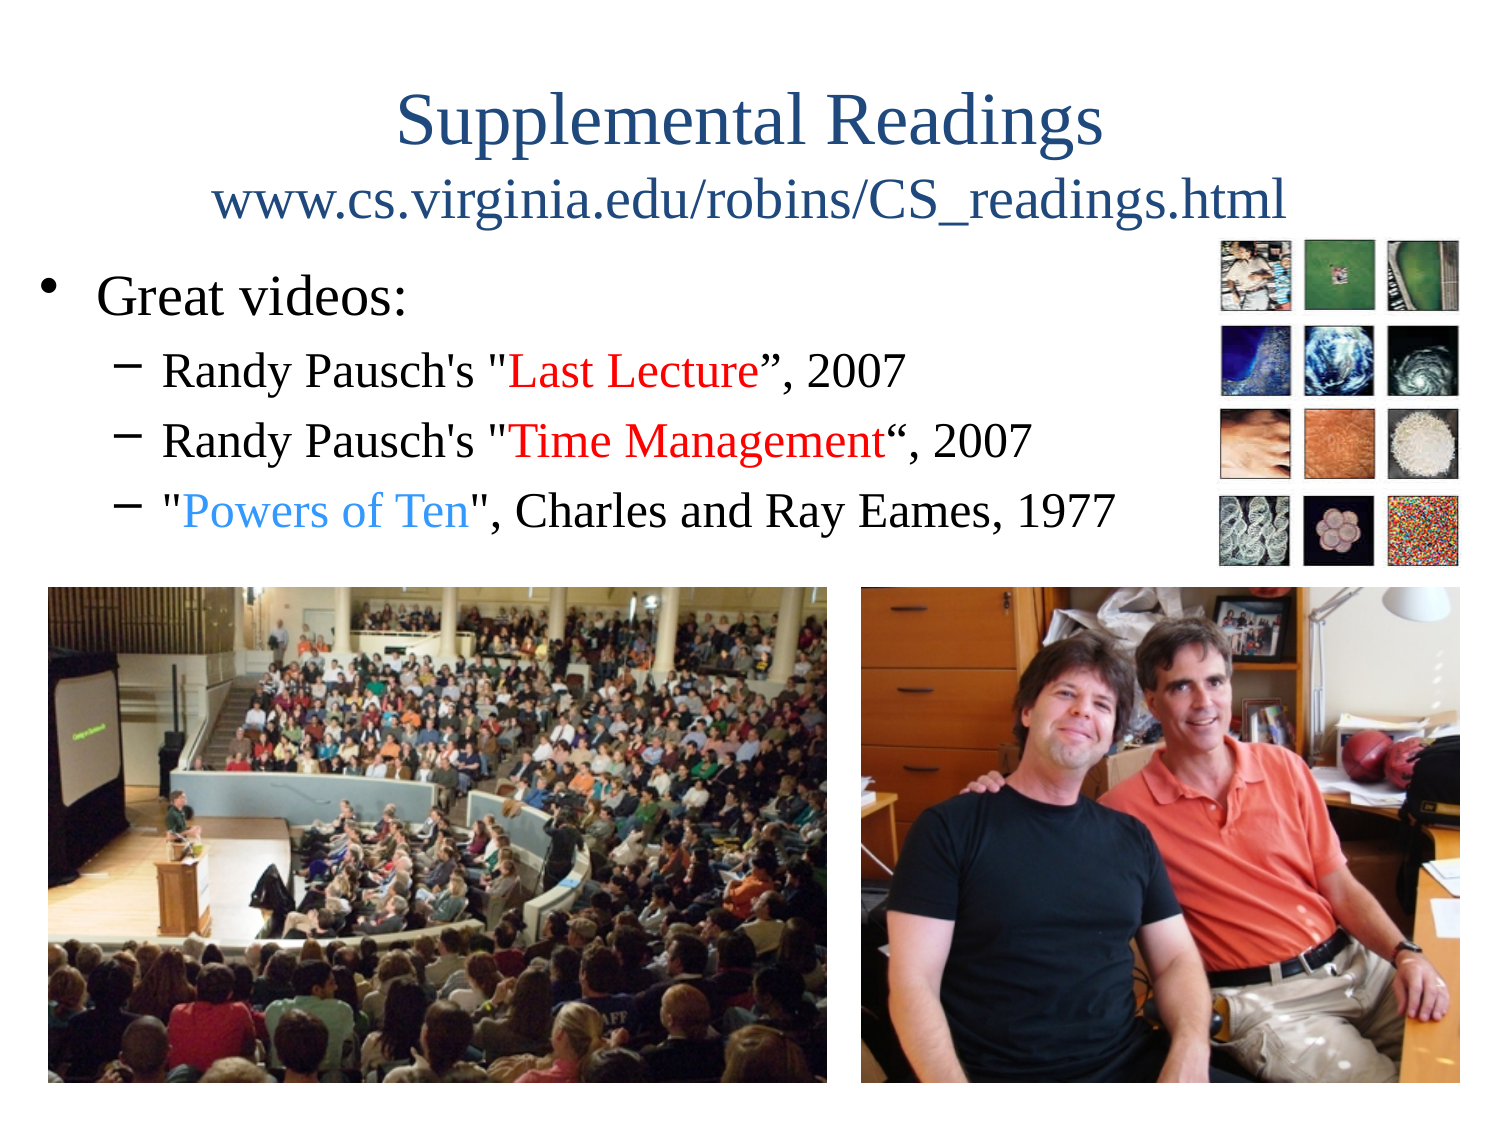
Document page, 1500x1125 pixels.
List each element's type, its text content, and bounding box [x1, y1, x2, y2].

picture [48, 587, 827, 1083]
text_box Great videos: Randy Pausch's "Last Lecture”, 2007 Randy Pausch's "Time Management“, 2007 "Powers of Ten", Charles and Ray Eames, 1977 [24, 249, 1463, 1050]
picture [860, 587, 1461, 1083]
text_box Supplemental Readings www.cs.virginia.edu/robins/CS_readings.html [0, 62, 1500, 188]
picture [1217, 237, 1463, 569]
